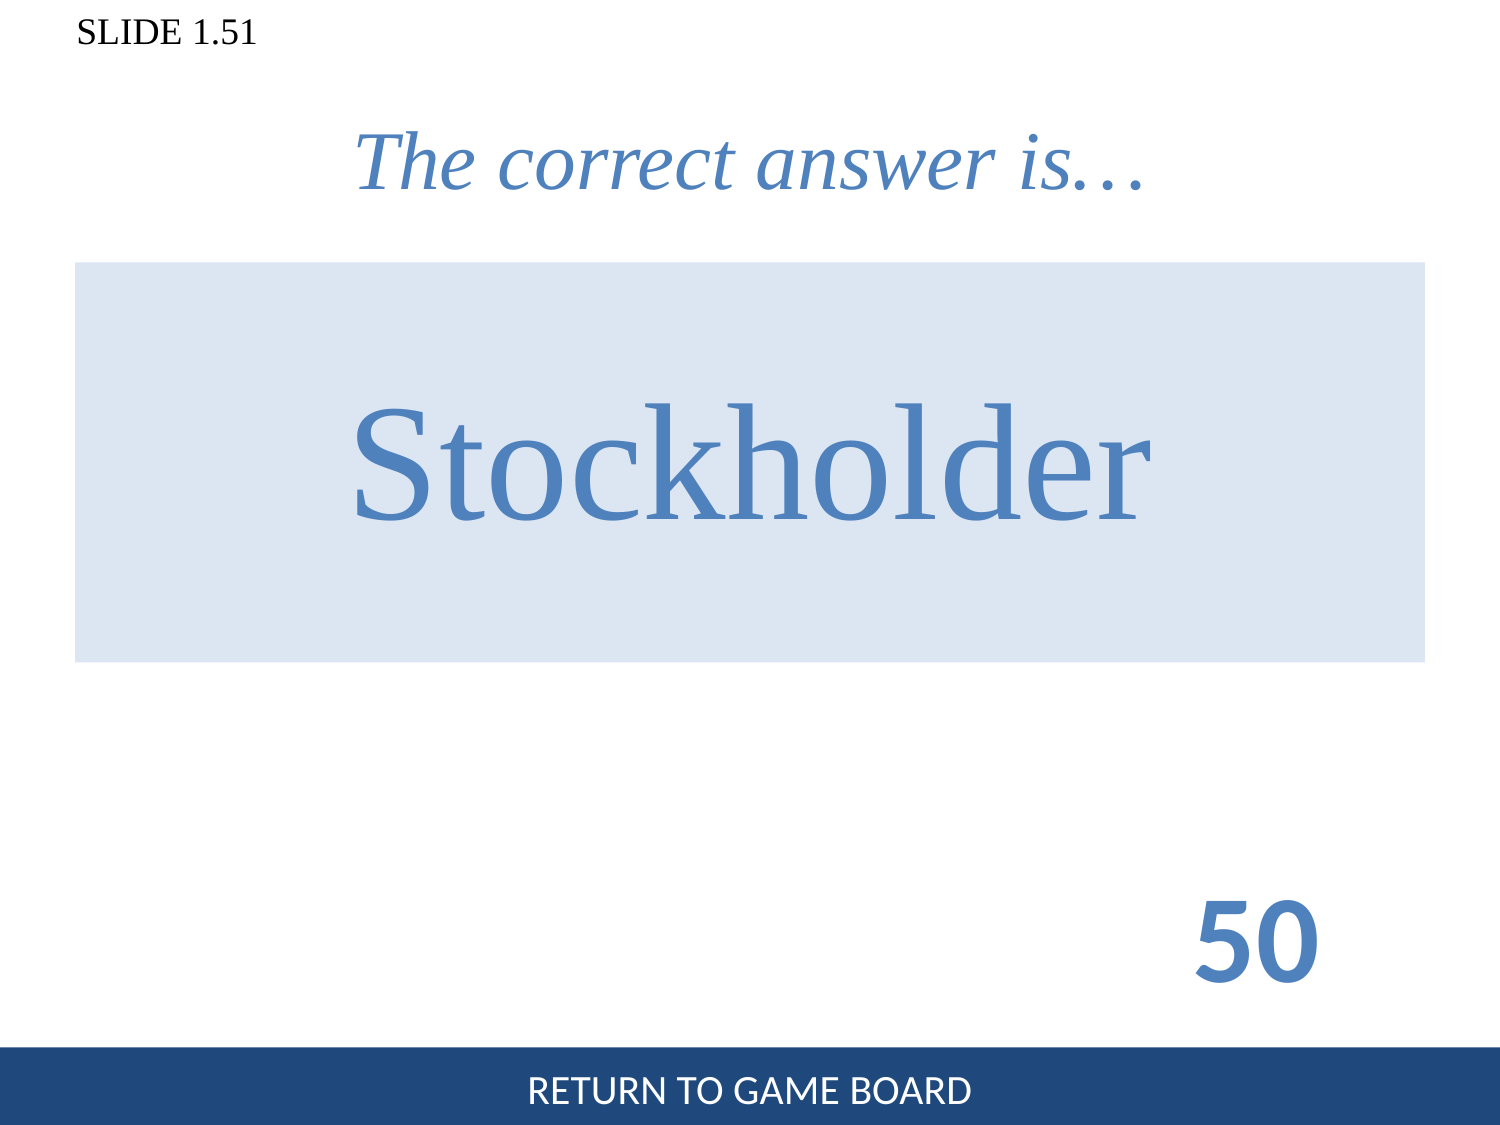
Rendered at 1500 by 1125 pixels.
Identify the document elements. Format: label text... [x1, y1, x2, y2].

text_box 50 [1149, 849, 1363, 1015]
list Stockholder [74, 262, 1426, 663]
title The correct answer is… [74, 62, 1426, 251]
text_box RETURN TO GAME BOARD [0, 1047, 1500, 1125]
